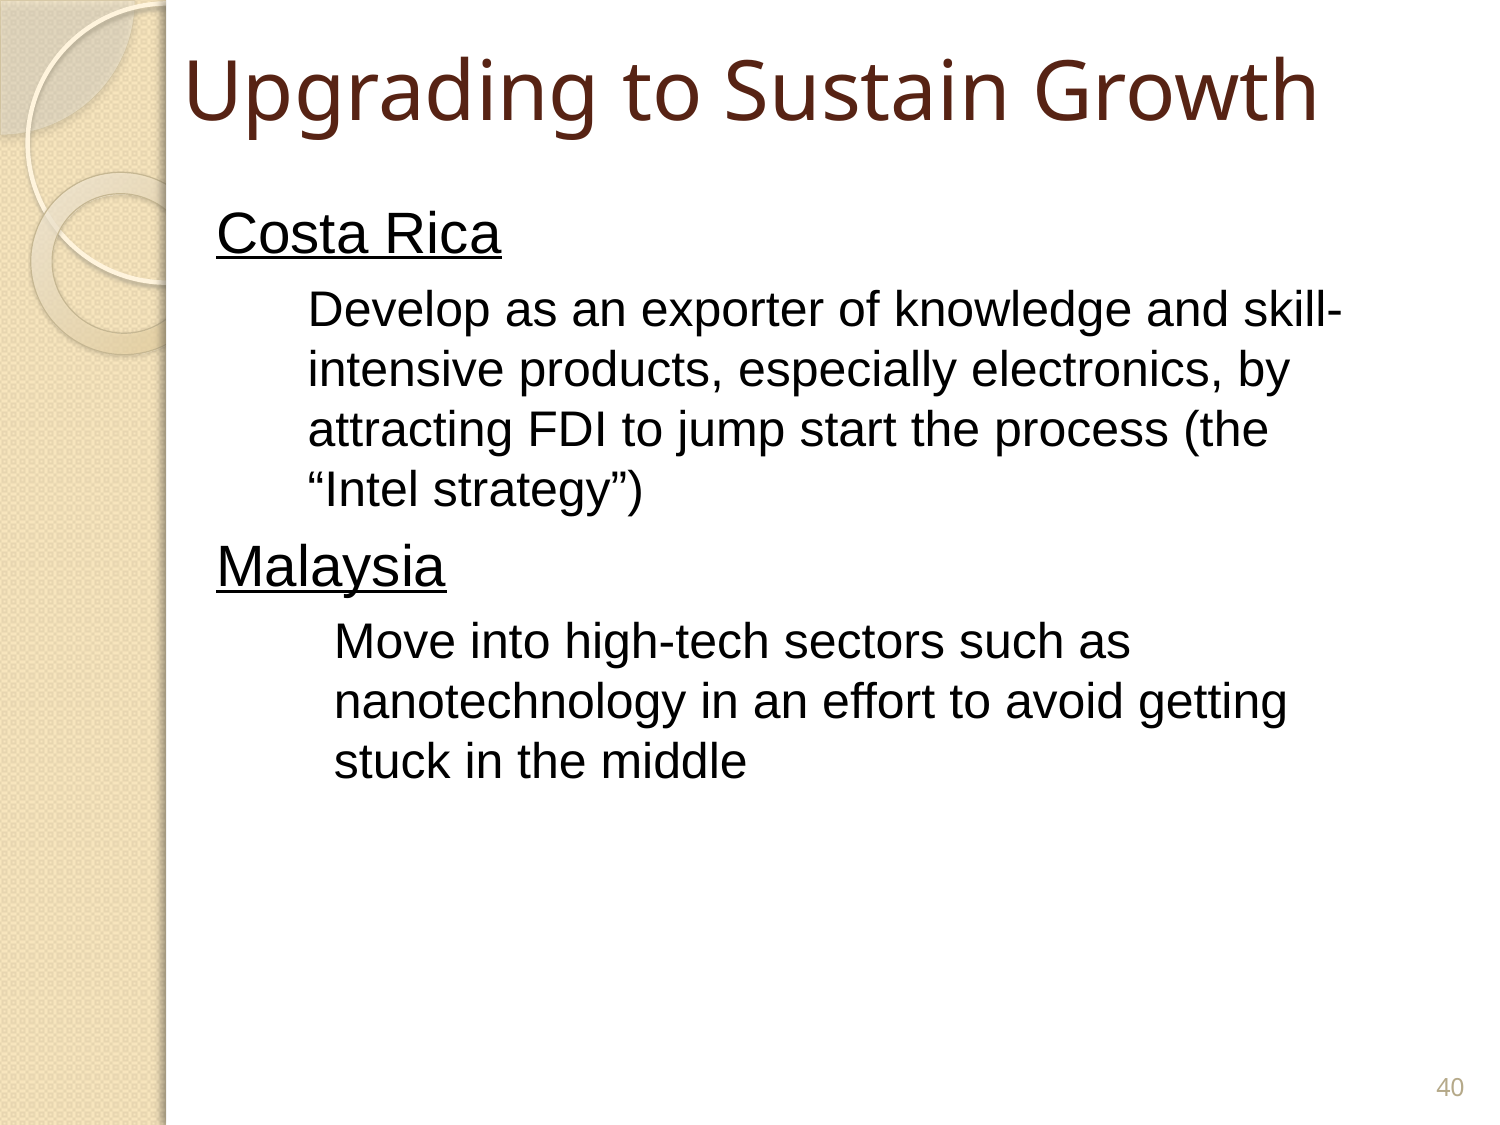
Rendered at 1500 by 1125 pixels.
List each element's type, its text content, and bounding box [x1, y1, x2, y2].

slide_number 40 [1413, 1034, 1488, 1113]
list Costa Rica Develop as an exporter of knowledge and skill-intensive products, especially electronics, by attracting FDI to jump start the process (the “Intel strategy”) Malaysia Move into high-tech sectors such as nanotechnology in an effort to avoid getting stuck in the middle [187, 187, 1363, 1125]
title Upgrading to Sustain Growth [167, 24, 1500, 150]
